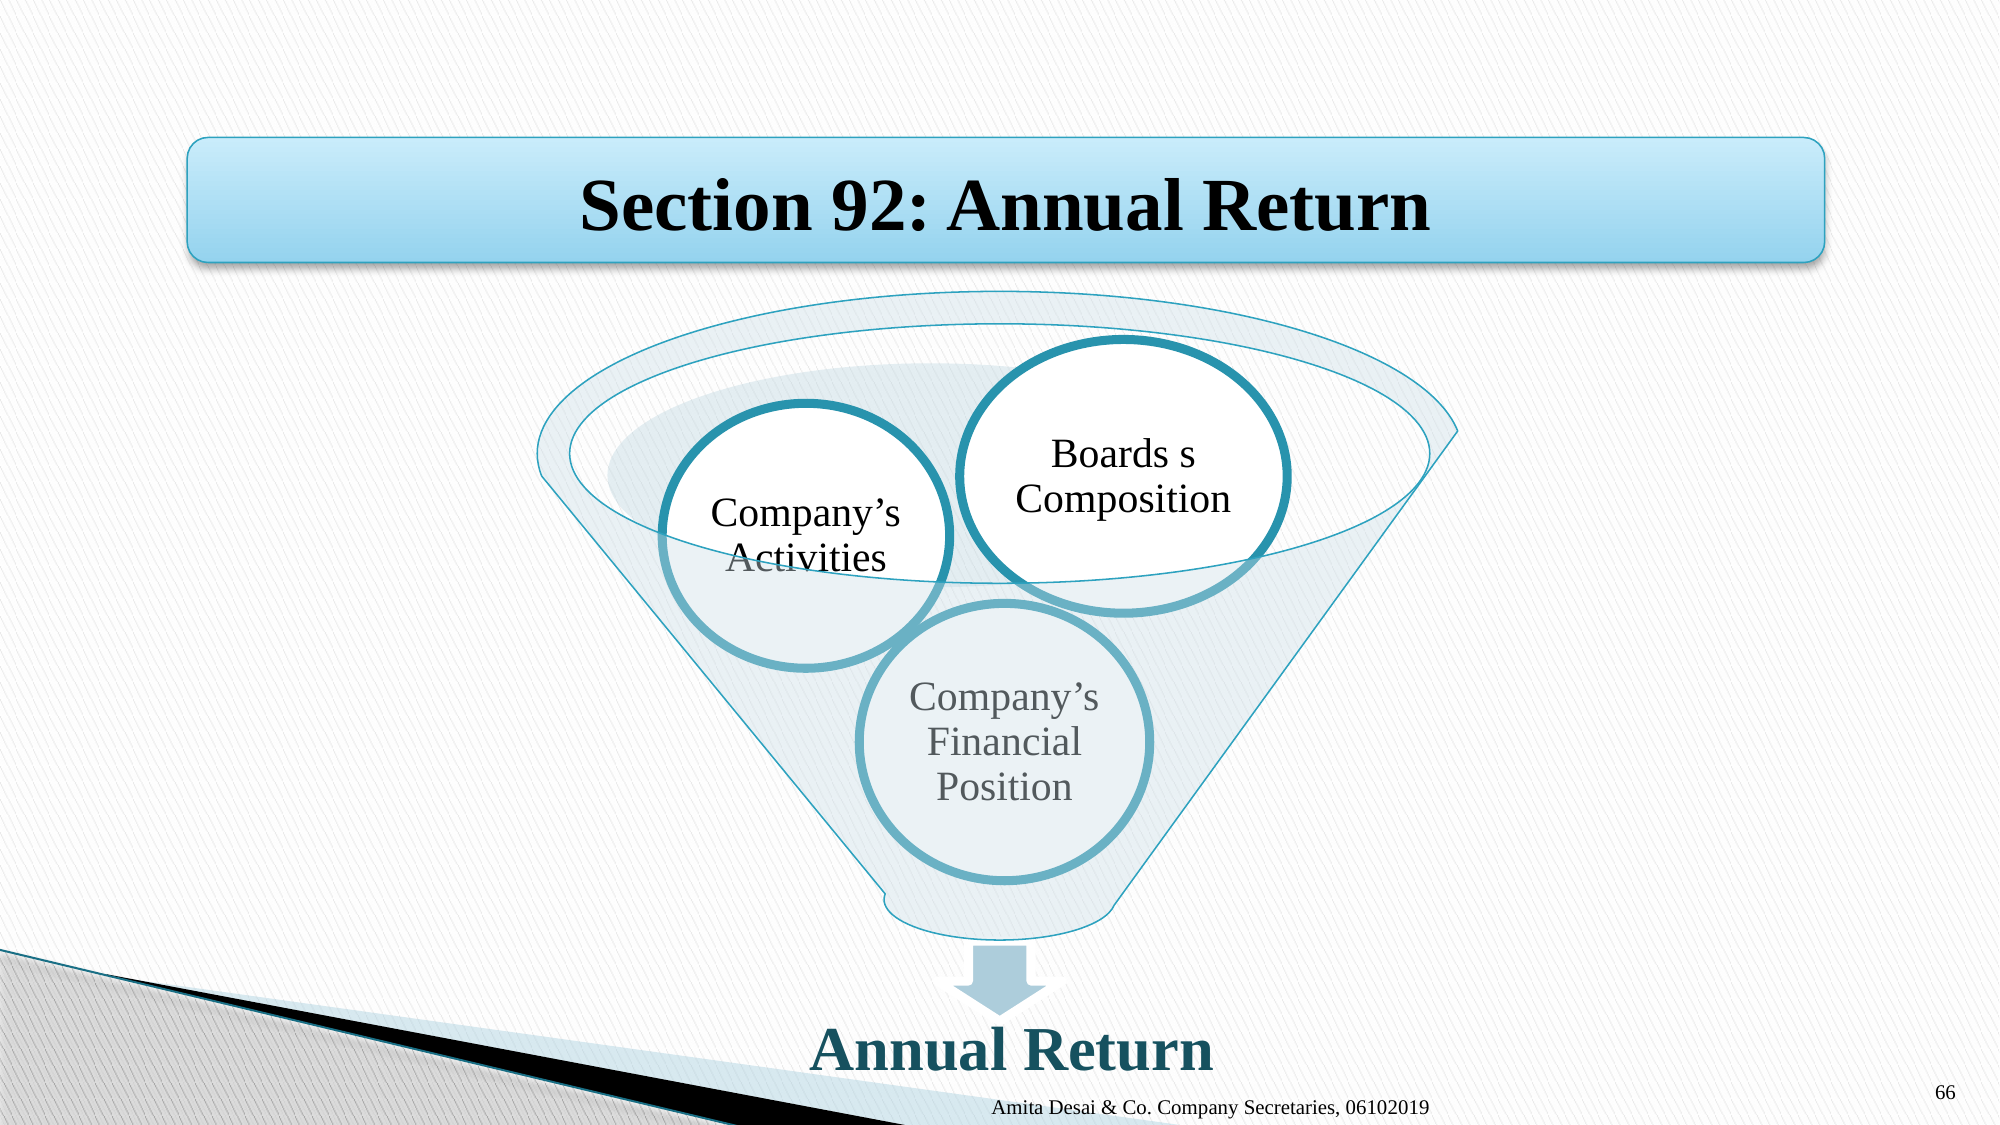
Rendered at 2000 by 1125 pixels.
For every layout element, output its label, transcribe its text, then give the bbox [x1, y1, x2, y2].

slide_number 66 [1890, 1051, 1971, 1112]
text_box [399, 299, 1463, 1101]
text_box Section 92: Annual Return [186, 136, 1826, 264]
footer Amita Desai & Co. Company Secretaries, 06102019 [651, 1112, 1450, 1125]
